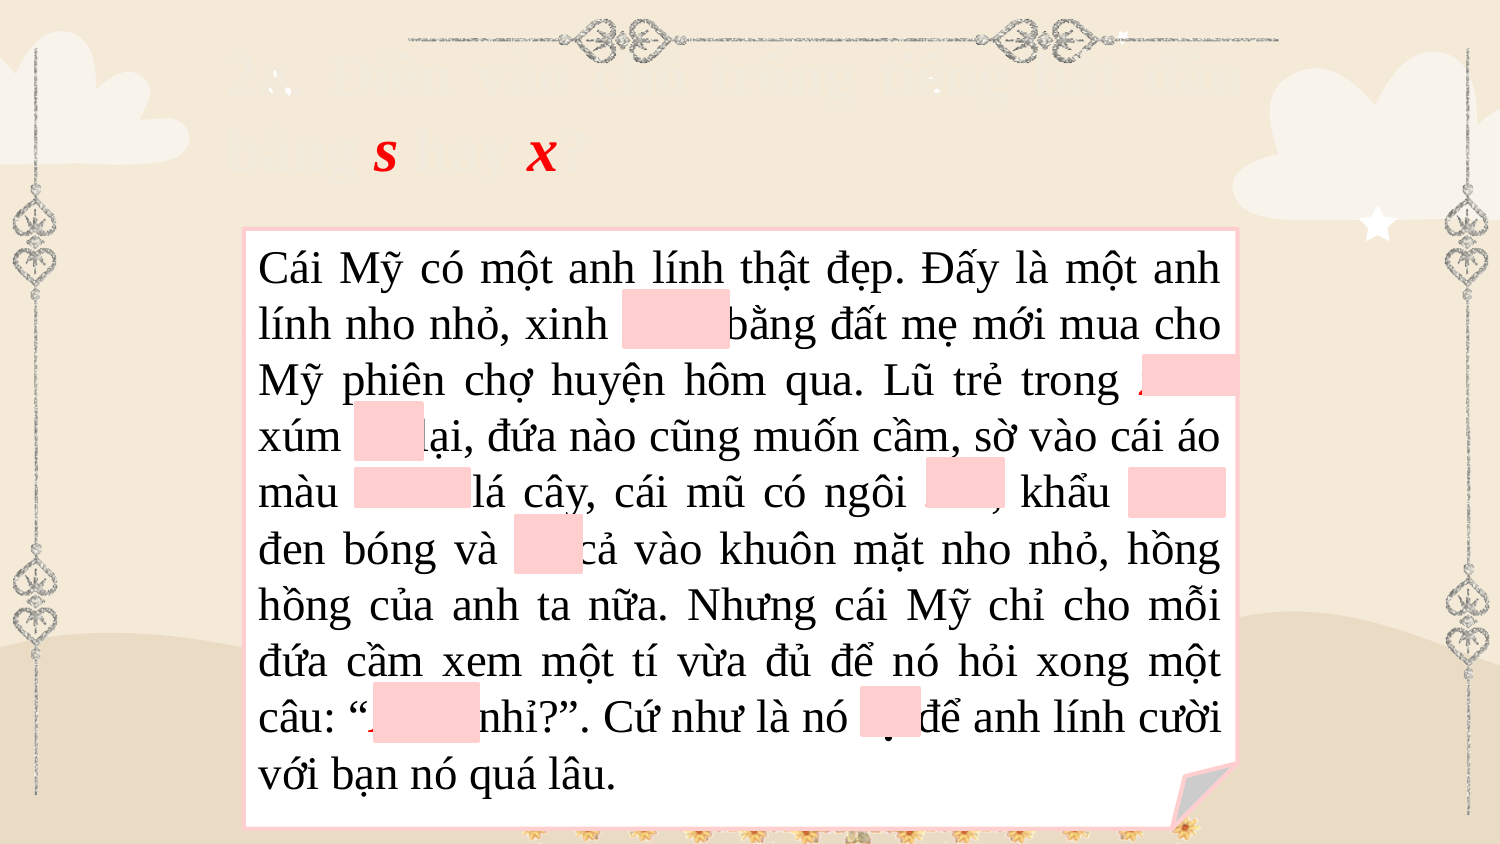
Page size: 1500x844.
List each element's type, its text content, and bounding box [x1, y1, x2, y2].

text_box [354, 401, 424, 461]
text_box [622, 289, 730, 349]
text_box [514, 514, 583, 574]
text_box [354, 467, 471, 508]
text_box [1128, 467, 1226, 518]
picture [0, 575, 235, 628]
picture [0, 216, 234, 269]
text_box [1142, 354, 1240, 396]
text_box [926, 457, 1005, 508]
picture [1268, 596, 1500, 649]
picture [1268, 216, 1500, 269]
text_box [373, 682, 480, 743]
text_box Cái Mỹ có một anh lính thật đẹp. Đấy là một anh lính nho nhỏ, xinh xinh bằng đất mẹ mới mua cho Mỹ phiên chợ huyện hôm qua. Lũ trẻ trong xóm xúm xít lại, đứa nào cũng muốn cầm, sờ vào cái áo màu xanh lá cây, cái mũ có ngôi sao, khẩu súng đen bóng và sờ cả vào khuôn mặt nho nhỏ, hồng hồng của anh ta nữa. Nhưng cái Mỹ chỉ cho mỗi đứa cầm xem một tí vừa đủ để nó hỏi xong một câu: “Xinh nhỉ?”. Cứ như là nó sợ để anh lính cười với bạn nó quá lâu. [241, 226, 1240, 831]
text_box [860, 686, 921, 737]
picture [402, 14, 1287, 67]
text_box 2a. Điền vào chỗ trống tiếng bắt đầu bằng s hay x? [215, 28, 1257, 190]
picture [515, 803, 1203, 844]
